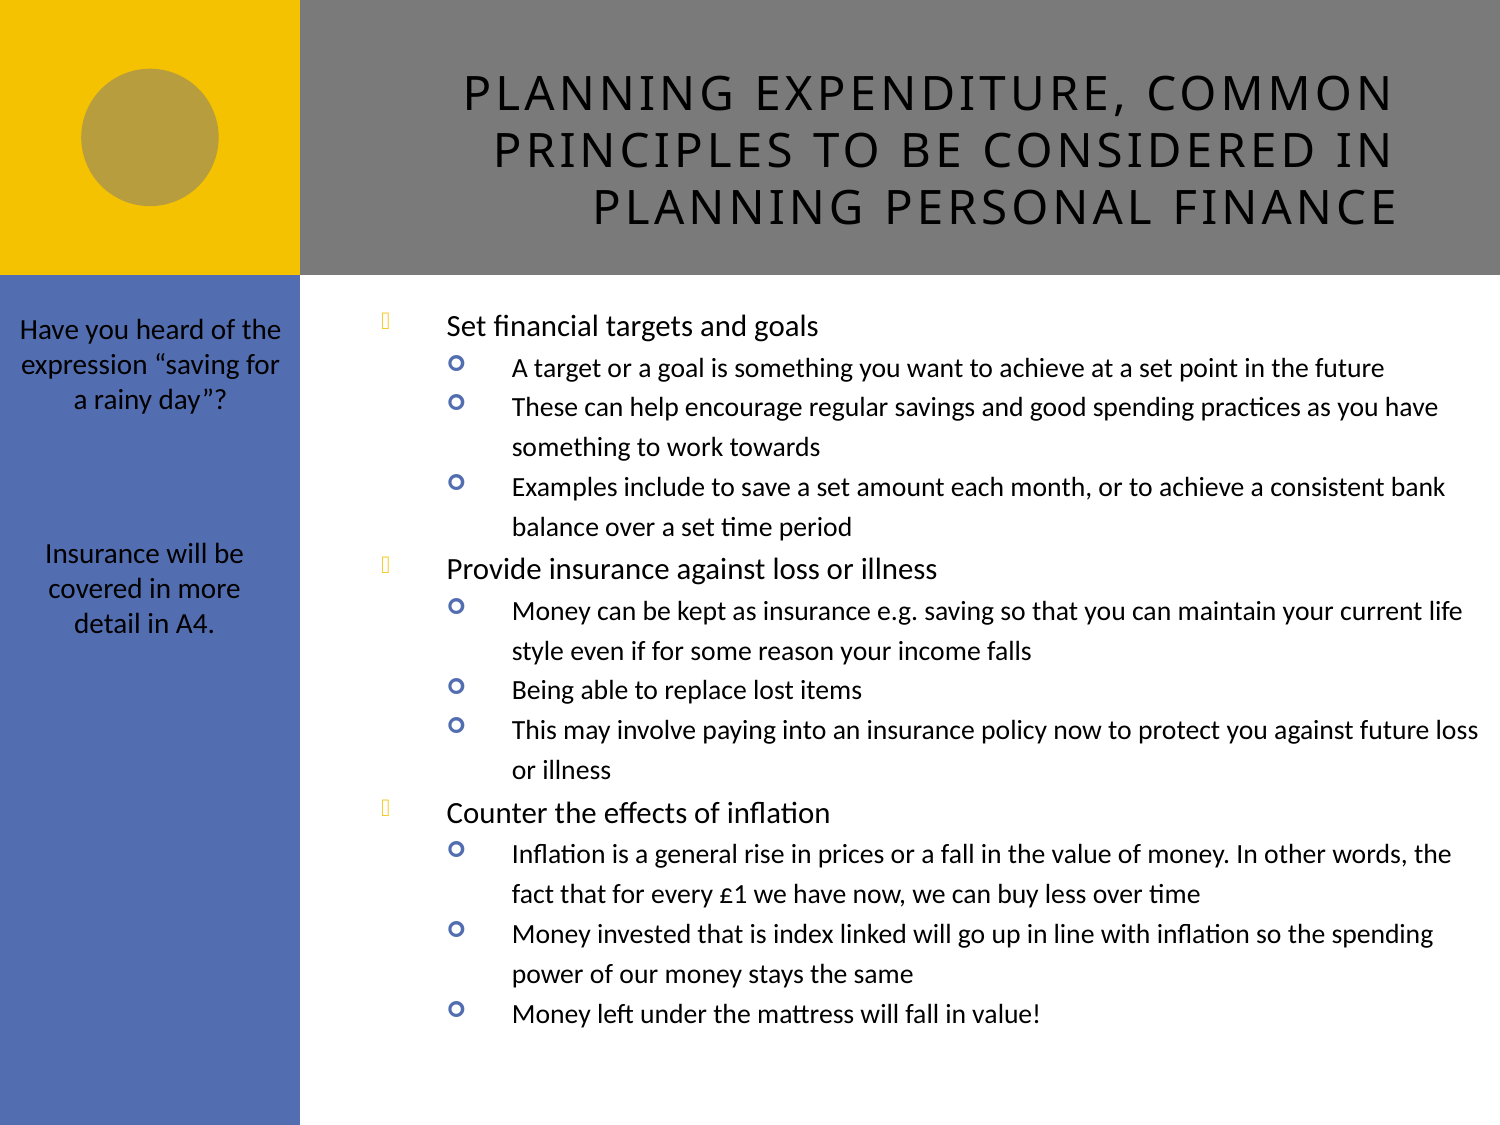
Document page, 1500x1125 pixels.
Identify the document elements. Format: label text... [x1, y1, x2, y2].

text_box Insurance will be covered in more detail in A4. [0, 527, 290, 647]
text_box Planning expenditure, common principles to be considered in planning personal finance [388, 54, 1414, 243]
text_box Have you heard of the expression “saving for a rainy day”? [0, 302, 302, 423]
list Set financial targets and goals A target or a goal is something you want to achieve at a set point in the future These can help encourage regular savings and good spending practices as you have something to work towards Examples include to save a set amount each month, or to achieve a consistent bank balance over a set time period Provide insurance against loss or illness Money can be kept as insurance e.g. saving so that you can maintain your current life style even if for some reason your income falls Being able to replace lost items This may involve paying into an insurance policy now to protect you against future loss or illness Counter the effects of inflation Inflation is a general rise in prices or a fall in the value of money. In other words, the fact that for every £1 we have now, we can buy less over time Money invested that is index linked will go up in line with inflation so the spending power of our money stays the same Money left under the mattress will fall in value! [301, 290, 1500, 1047]
